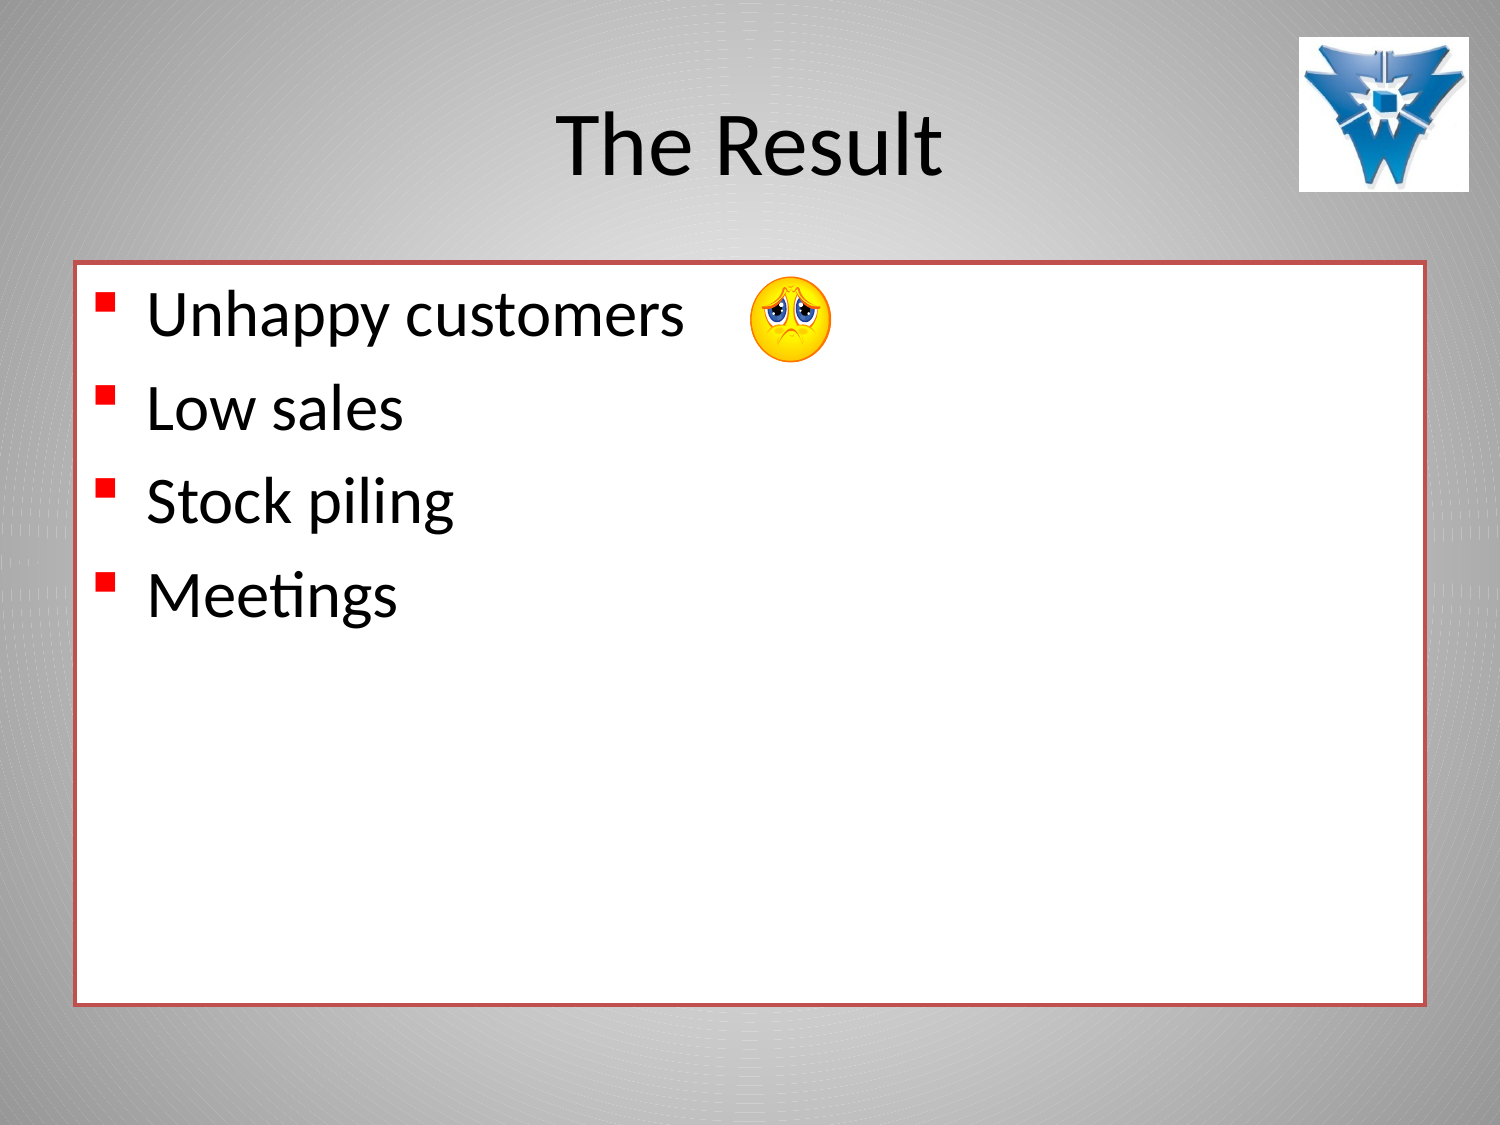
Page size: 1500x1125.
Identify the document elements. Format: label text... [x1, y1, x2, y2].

picture [1299, 37, 1469, 193]
title The Result [74, 44, 1426, 233]
list Unhappy customers Low sales Stock piling Meetings [73, 260, 1427, 1007]
picture [749, 275, 832, 363]
